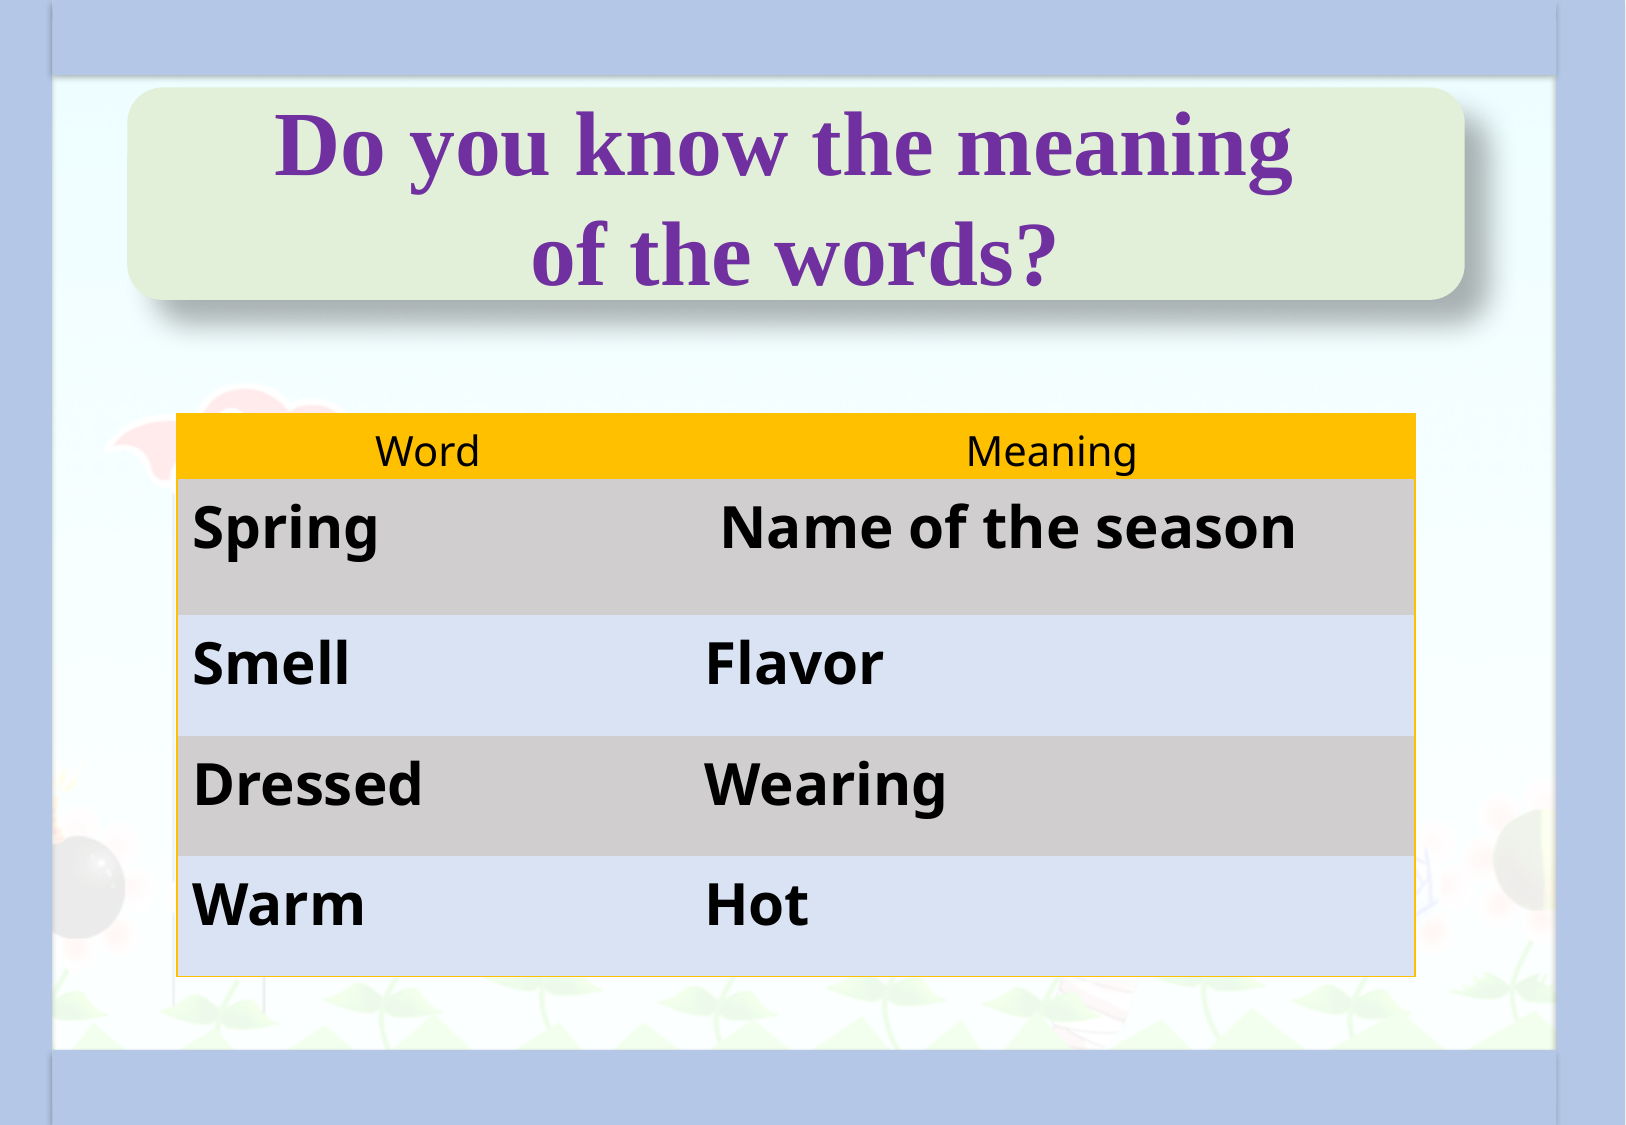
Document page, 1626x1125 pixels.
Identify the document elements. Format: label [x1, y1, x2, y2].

text_box [0, 0, 1625, 1125]
